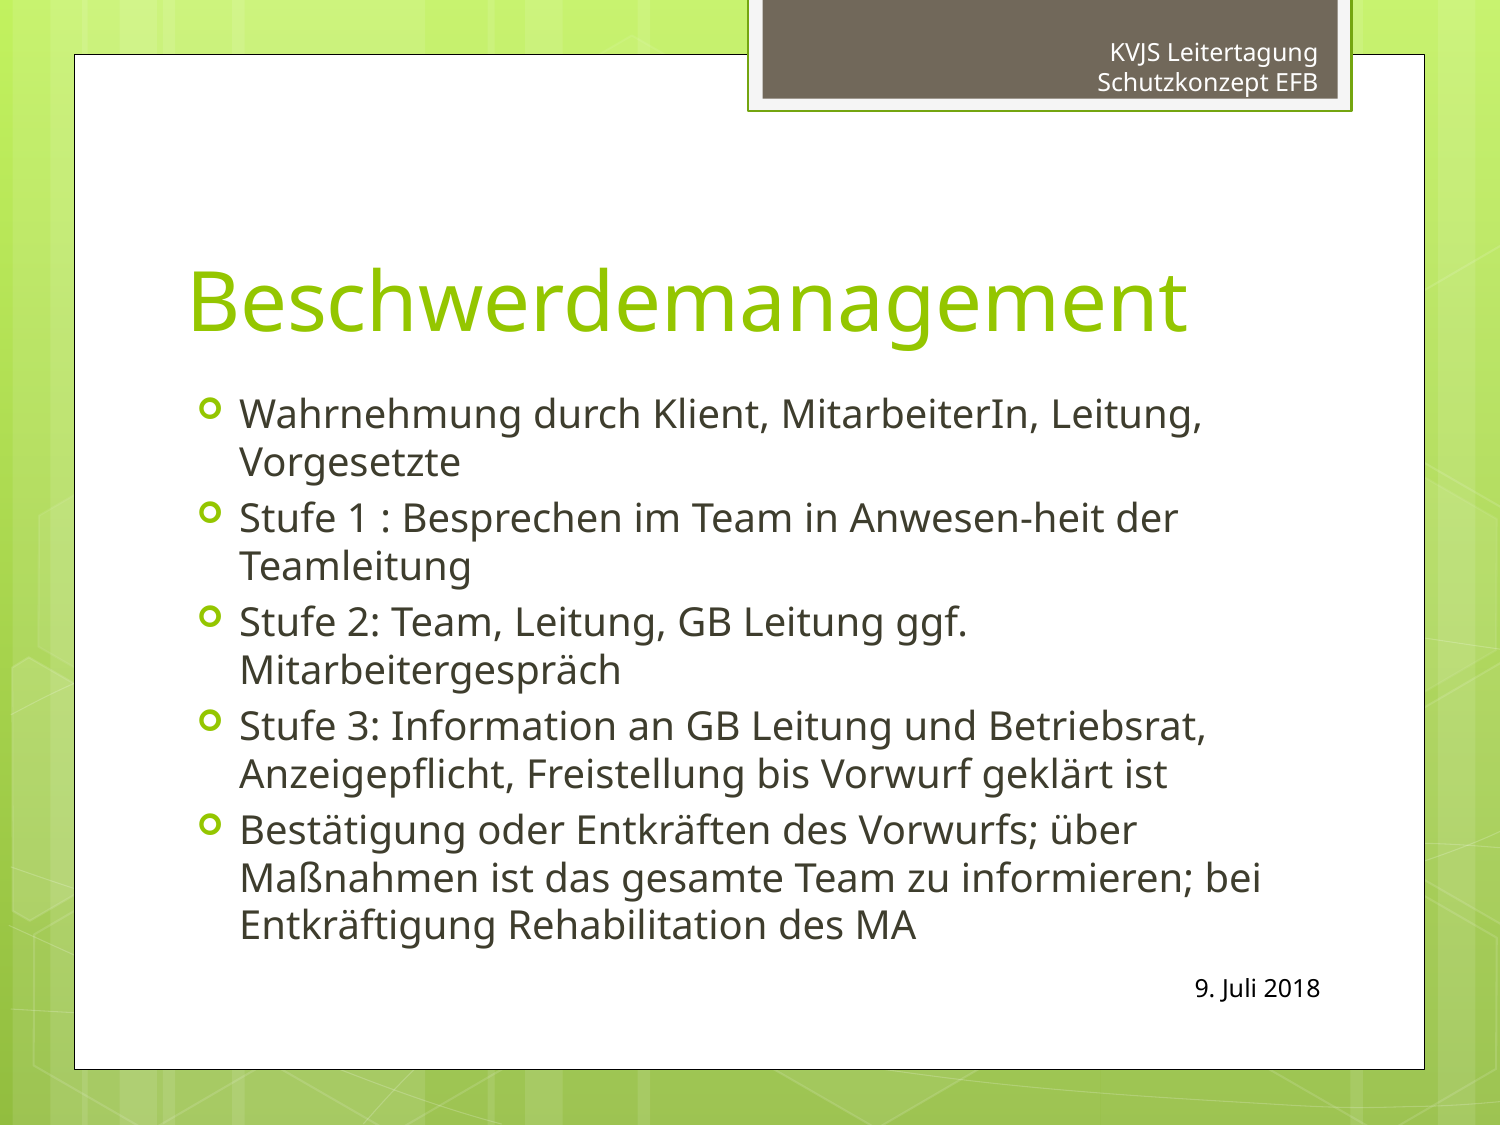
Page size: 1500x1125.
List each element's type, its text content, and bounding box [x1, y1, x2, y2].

slide_number KVJS Leitertagung Schutzkonzept EFB [983, 36, 1334, 97]
title Beschwerdemanagement [171, 168, 1324, 357]
list Wahrnehmung durch Klient, MitarbeiterIn, Leitung, Vorgesetzte Stufe 1 : Besprechen im Team in Anwesen-heit der Teamleitung Stufe 2: Team, Leitung, GB Leitung ggf. Mitarbeitergespräch Stufe 3: Information an GB Leitung und Betriebsrat, Anzeigepflicht, Freistellung bis Vorwurf geklärt ist Bestätigung oder Entkräften des Vorwurfs; über Maßnahmen ist das gesamte Team zu informieren; bei Entkräftigung Rehabilitation des MA [171, 381, 1329, 957]
footer 9. Juli 2018 [761, 960, 1336, 1020]
